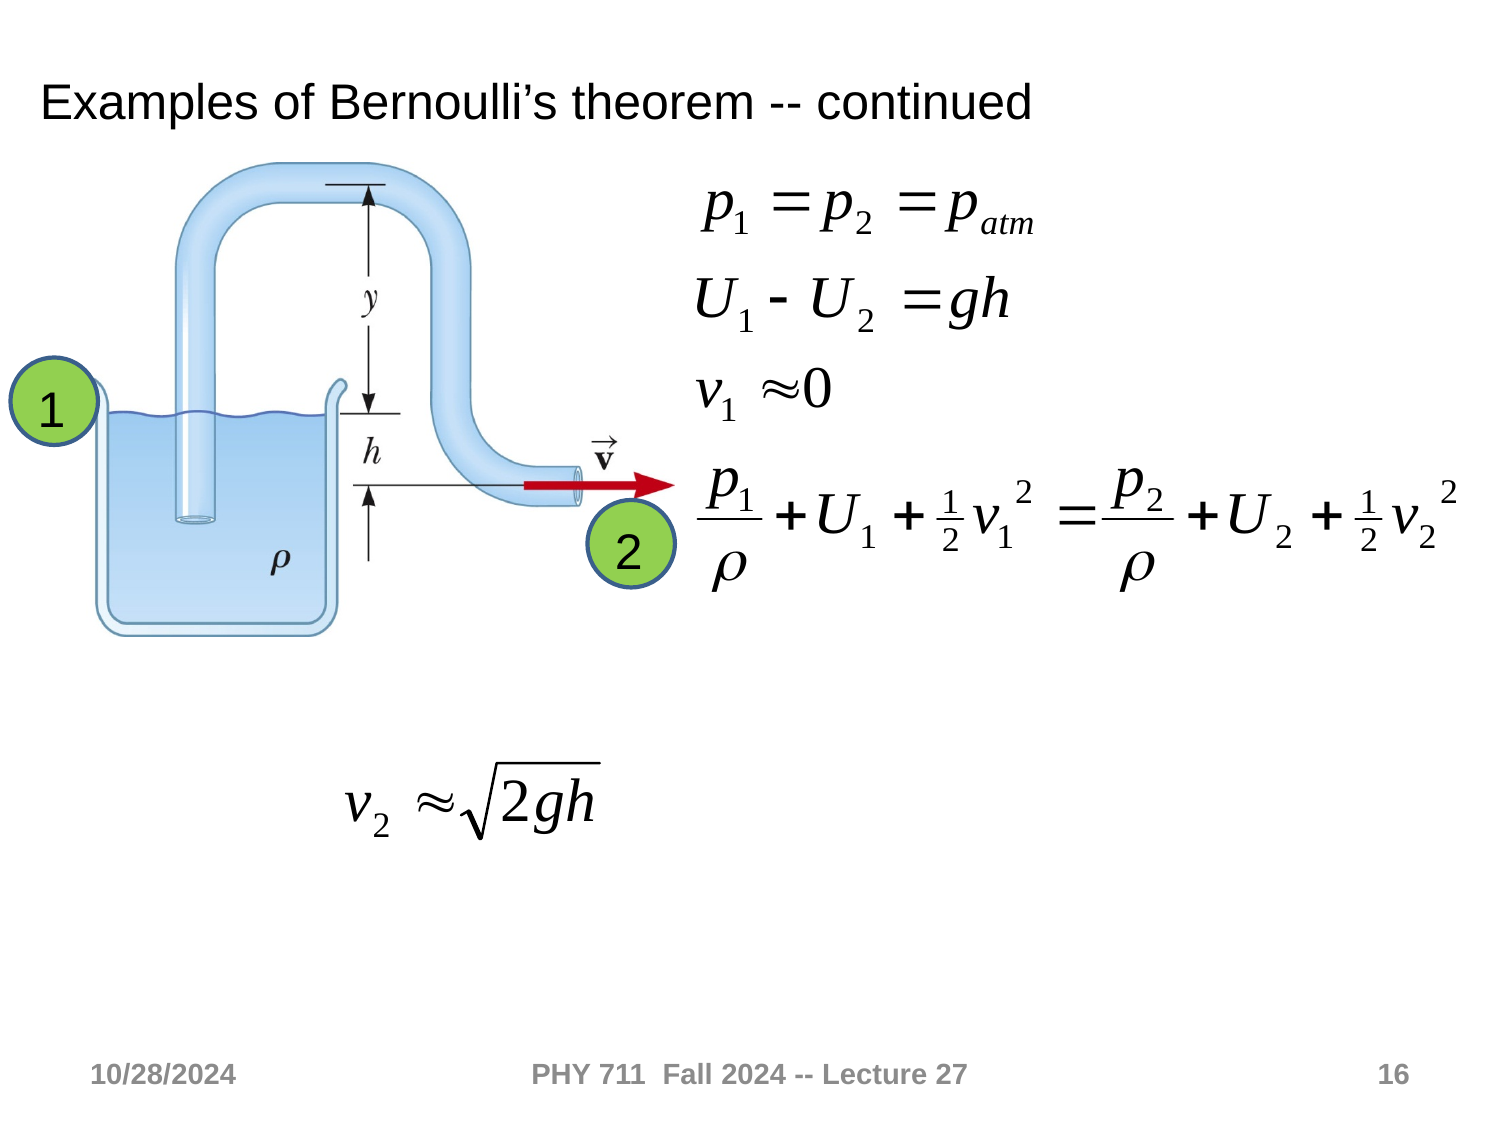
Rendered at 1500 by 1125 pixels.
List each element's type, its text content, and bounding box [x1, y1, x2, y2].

slide_number 16 [1074, 1042, 1425, 1103]
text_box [10, 162, 676, 637]
text_box Examples of Bernoulli’s theorem -- continued [24, 62, 1400, 138]
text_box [336, 749, 614, 853]
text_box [687, 161, 1467, 606]
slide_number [75, 1042, 425, 1103]
footer PHY 711 Fall 2024 -- Lecture 27 [512, 1042, 988, 1103]
